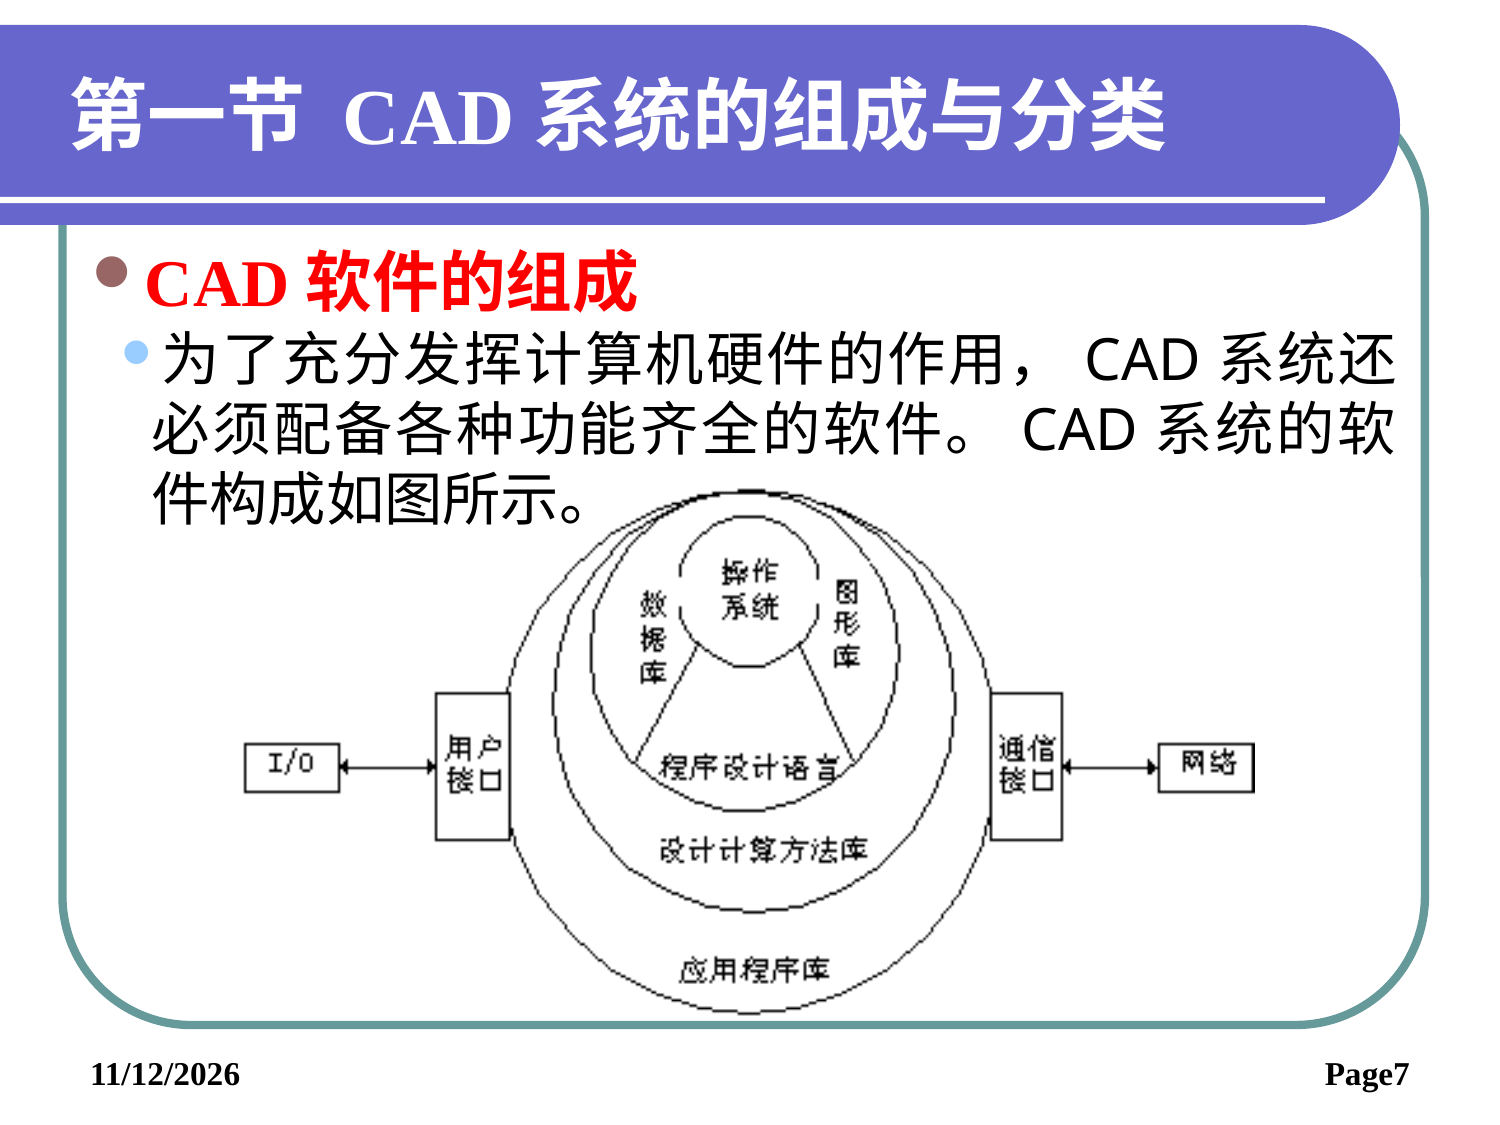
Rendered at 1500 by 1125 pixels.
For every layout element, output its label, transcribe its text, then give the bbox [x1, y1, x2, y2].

picture [241, 479, 1255, 1024]
slide_number Page7 [1074, 1046, 1425, 1100]
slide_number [75, 1046, 425, 1100]
list CAD软件的组成 为了充分发挥计算机硬件的作用，CAD系统还必须配备各种功能齐全的软件。CAD系统的软件构成如图所示。 [76, 231, 1412, 551]
title 第一节 CAD系统的组成与分类 [53, 37, 1347, 188]
